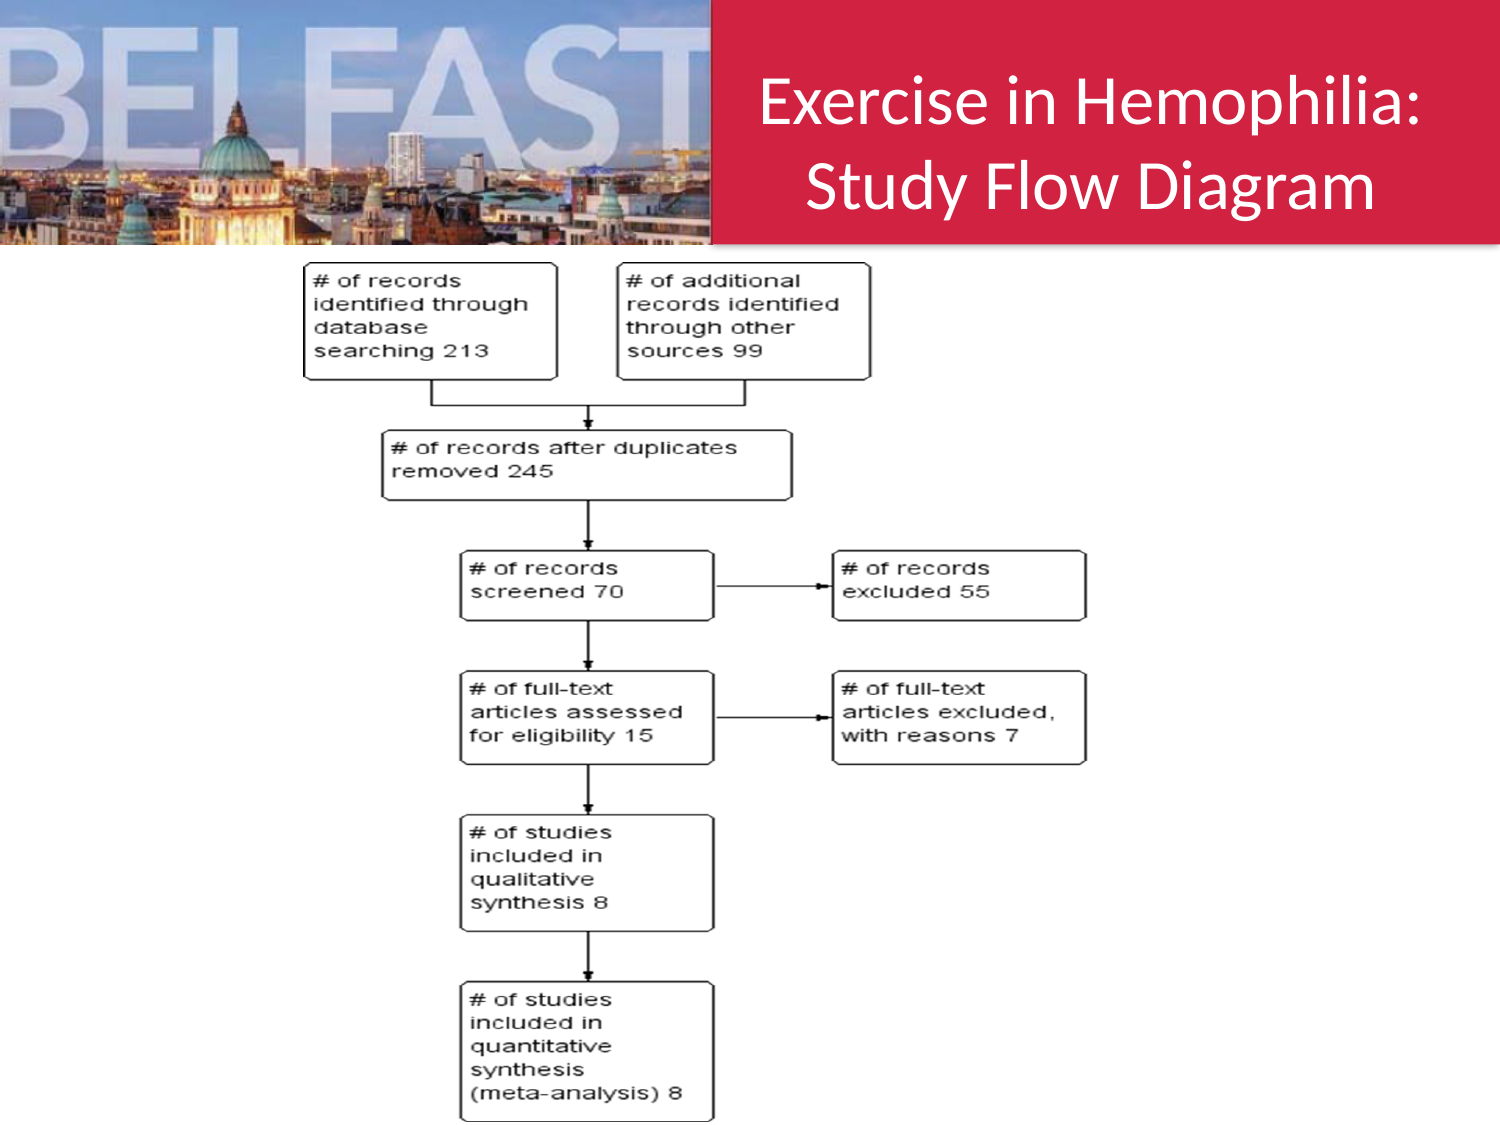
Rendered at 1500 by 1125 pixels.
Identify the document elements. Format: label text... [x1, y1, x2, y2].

picture [0, 0, 712, 245]
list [303, 262, 1090, 1122]
title Exercise in Hemophilia: Study Flow Diagram [712, 45, 1471, 233]
